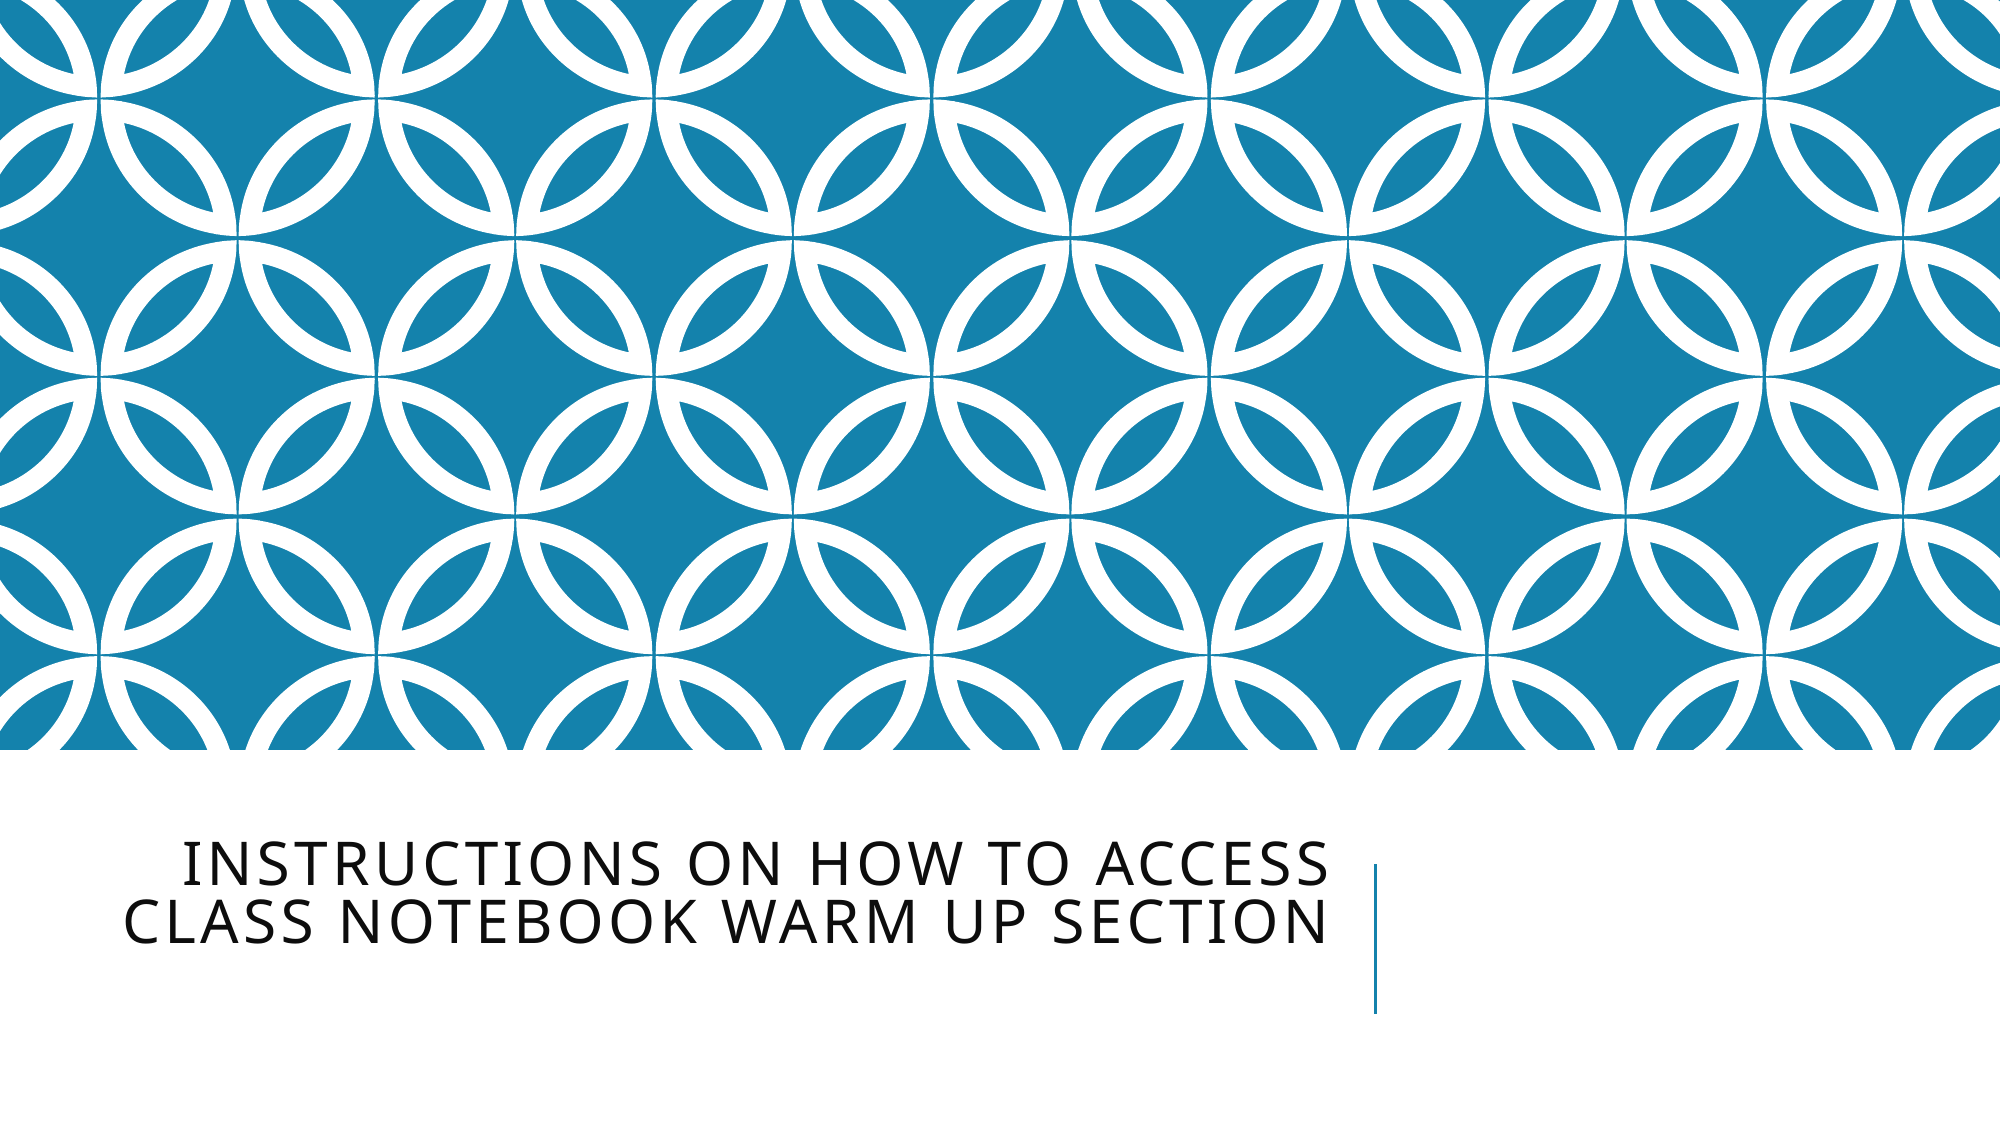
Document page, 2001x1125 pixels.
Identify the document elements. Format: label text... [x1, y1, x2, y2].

title Instructions on how to access Class Notebook Warm Up Section [75, 813, 1350, 1054]
